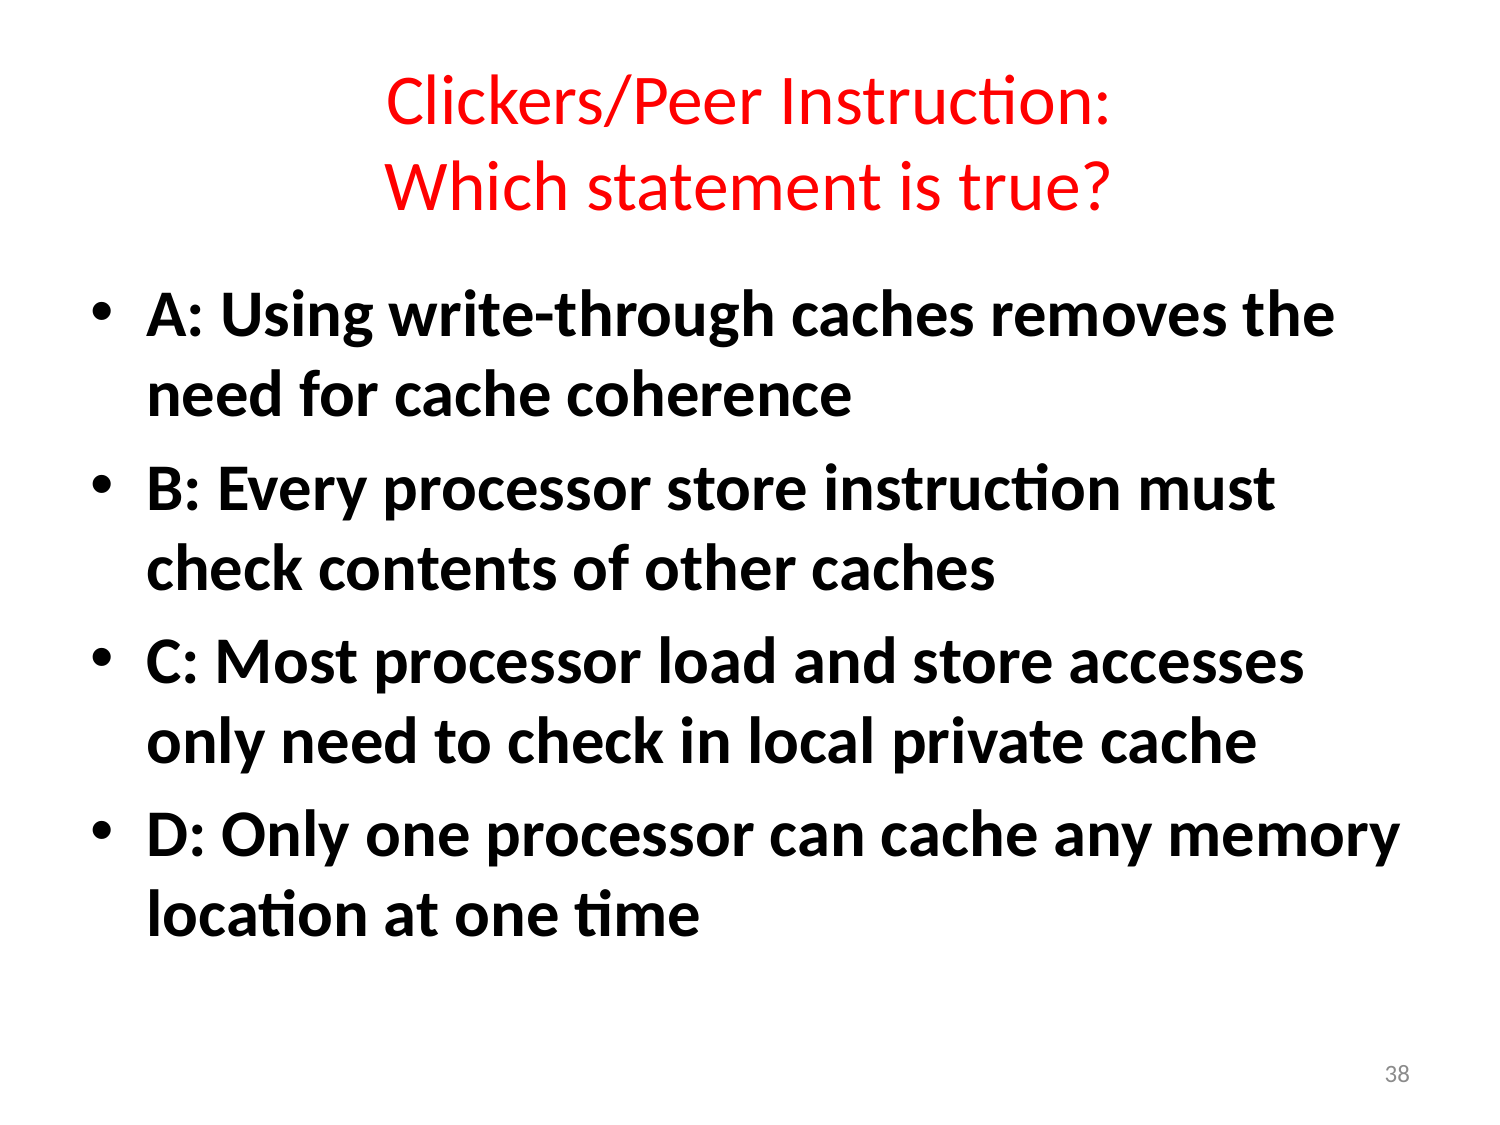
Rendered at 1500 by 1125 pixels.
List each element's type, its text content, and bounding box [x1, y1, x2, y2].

title Clickers/Peer Instruction: Which statement is true? [75, 45, 1425, 233]
list A: Using write-through caches removes the need for cache coherence B: Every processor store instruction must check contents of other caches C: Most processor load and store accesses only need to check in local private cache D: Only one processor can cache any memory location at one time [75, 262, 1425, 1005]
slide_number 38 [1074, 1042, 1425, 1103]
